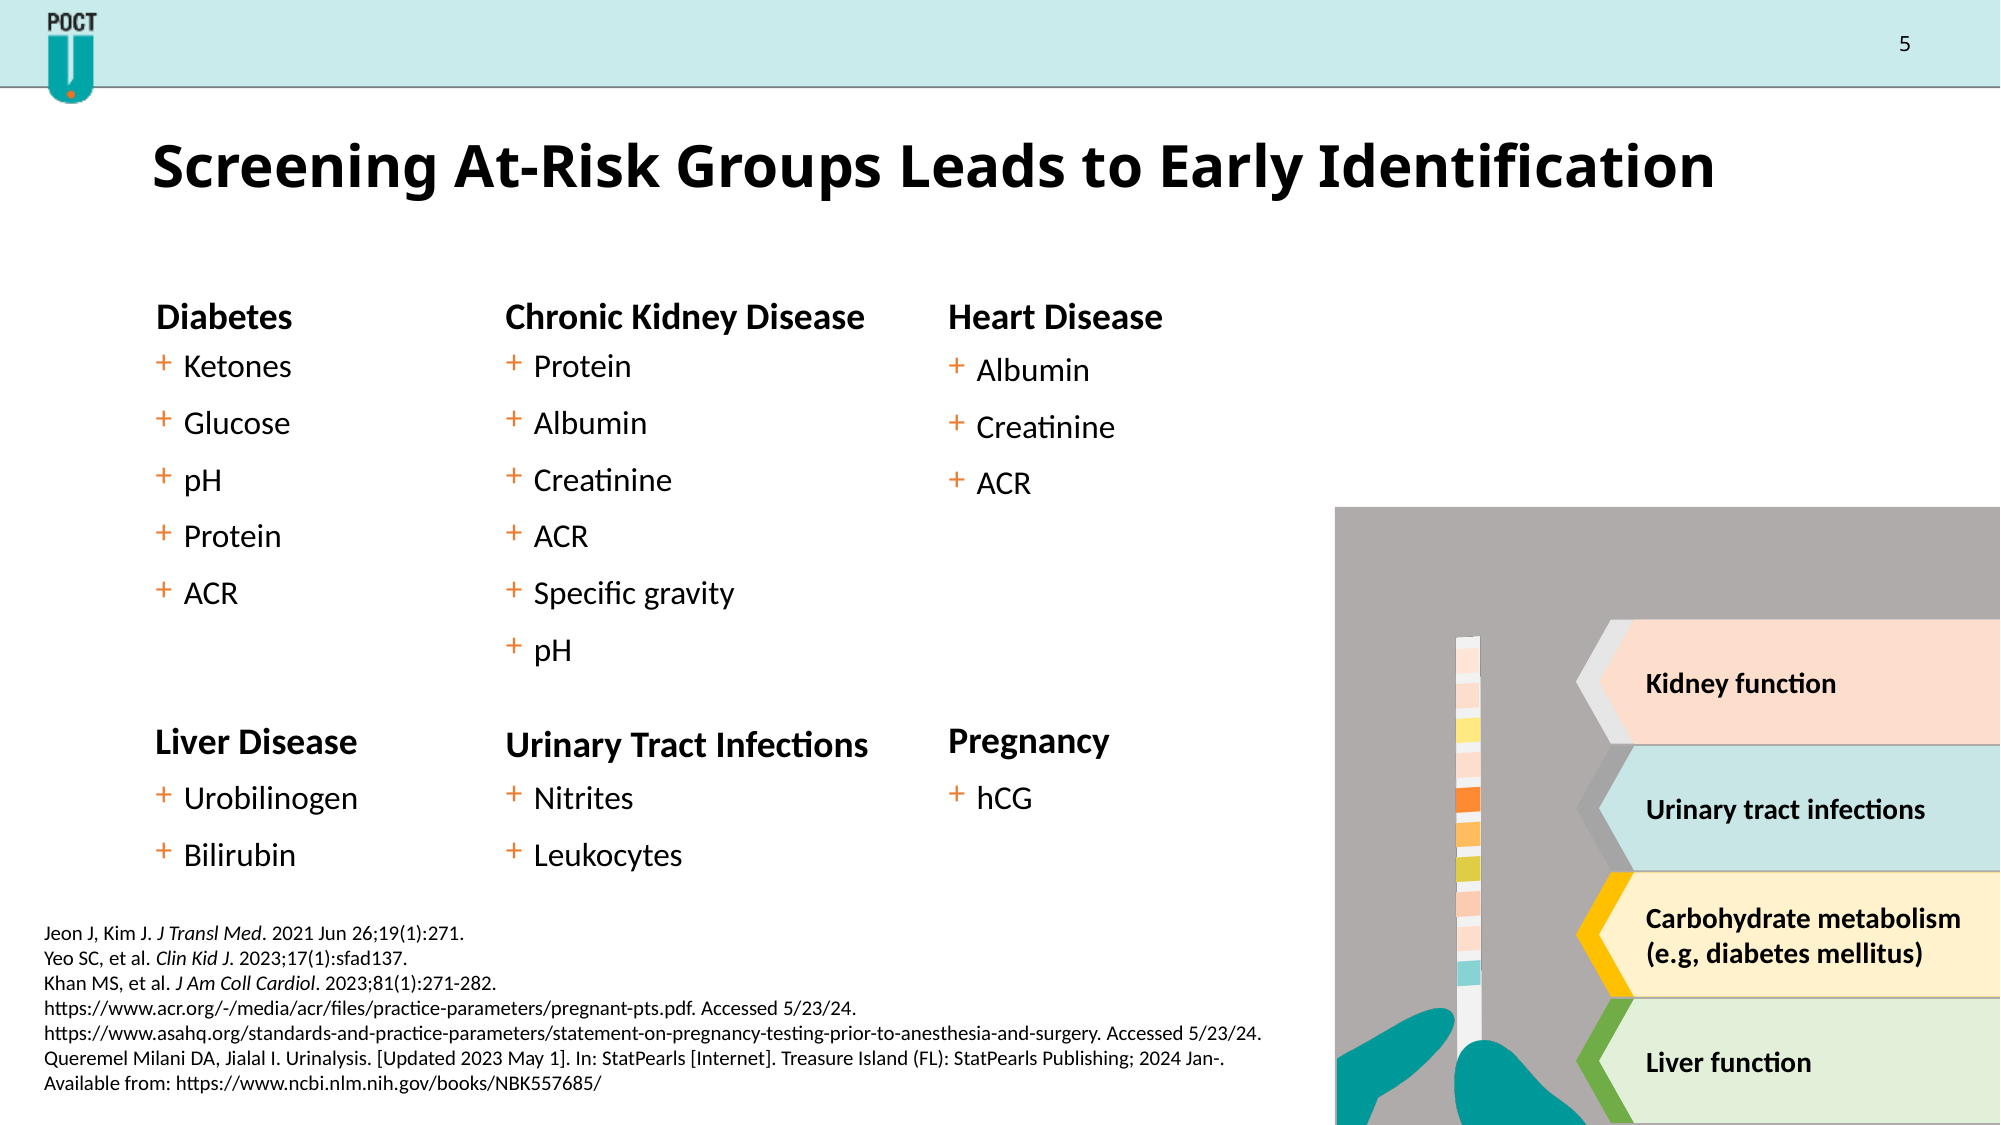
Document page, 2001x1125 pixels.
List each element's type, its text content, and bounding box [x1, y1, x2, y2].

text_box Nitrites Leukocytes [490, 773, 833, 894]
picture [0, 0, 2001, 1125]
text_box Pregnancy [933, 709, 1336, 769]
text_box Heart Disease [933, 284, 1387, 345]
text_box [1639, 872, 2000, 997]
text_box hCG [933, 773, 1201, 854]
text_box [1575, 619, 2000, 744]
list Ketones Glucose pH Protein ACR [140, 341, 483, 673]
text_box [1334, 506, 2000, 709]
text_box Chronic Kidney Disease [490, 284, 933, 345]
text_box Urinary Tract Infections [490, 712, 945, 773]
text_box Urobilinogen Bilirubin [140, 773, 483, 997]
text_box Diabetes [126, 284, 323, 345]
picture [1336, 627, 1639, 1125]
text_box Liver Disease [140, 709, 594, 769]
text_box Albumin Creatinine ACR [933, 345, 1276, 569]
title Screening At-Risk Groups Leads to Early Identification [137, 59, 1863, 278]
text_box Protein Albumin Creatinine ACR Specific gravity pH [490, 341, 833, 712]
text_box Jeon J, Kim J. J Transl Med. 2021 Jun 26;19(1):271. Yeo SC, et al. Clin Kid J. 2023;17(1):sfad137. Khan MS, et al. J Am Coll Cardiol. 2023;81(1):271-282. https://www.acr.org/-/media/acr/files/practice-parameters/pregnant-pts.pdf. Accessed 5/23/24. https://www.asahq.org/standards-and-practice-parameters/statement-on-pregnancy-testing-prior-to-anesthesia-and-surgery. Accessed 5/23/24. Queremel Milani DA, Jialal I. Urinalysis. [Updated 2023 May 1]. In: StatPearls [Internet]. Treasure Island (FL): StatPearls Publishing; 2024 Jan-. Available from: https://www.ncbi.nlm.nih.gov/books/NBK557685/ [29, 912, 1336, 1102]
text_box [1639, 998, 2000, 1123]
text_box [1639, 746, 2000, 871]
